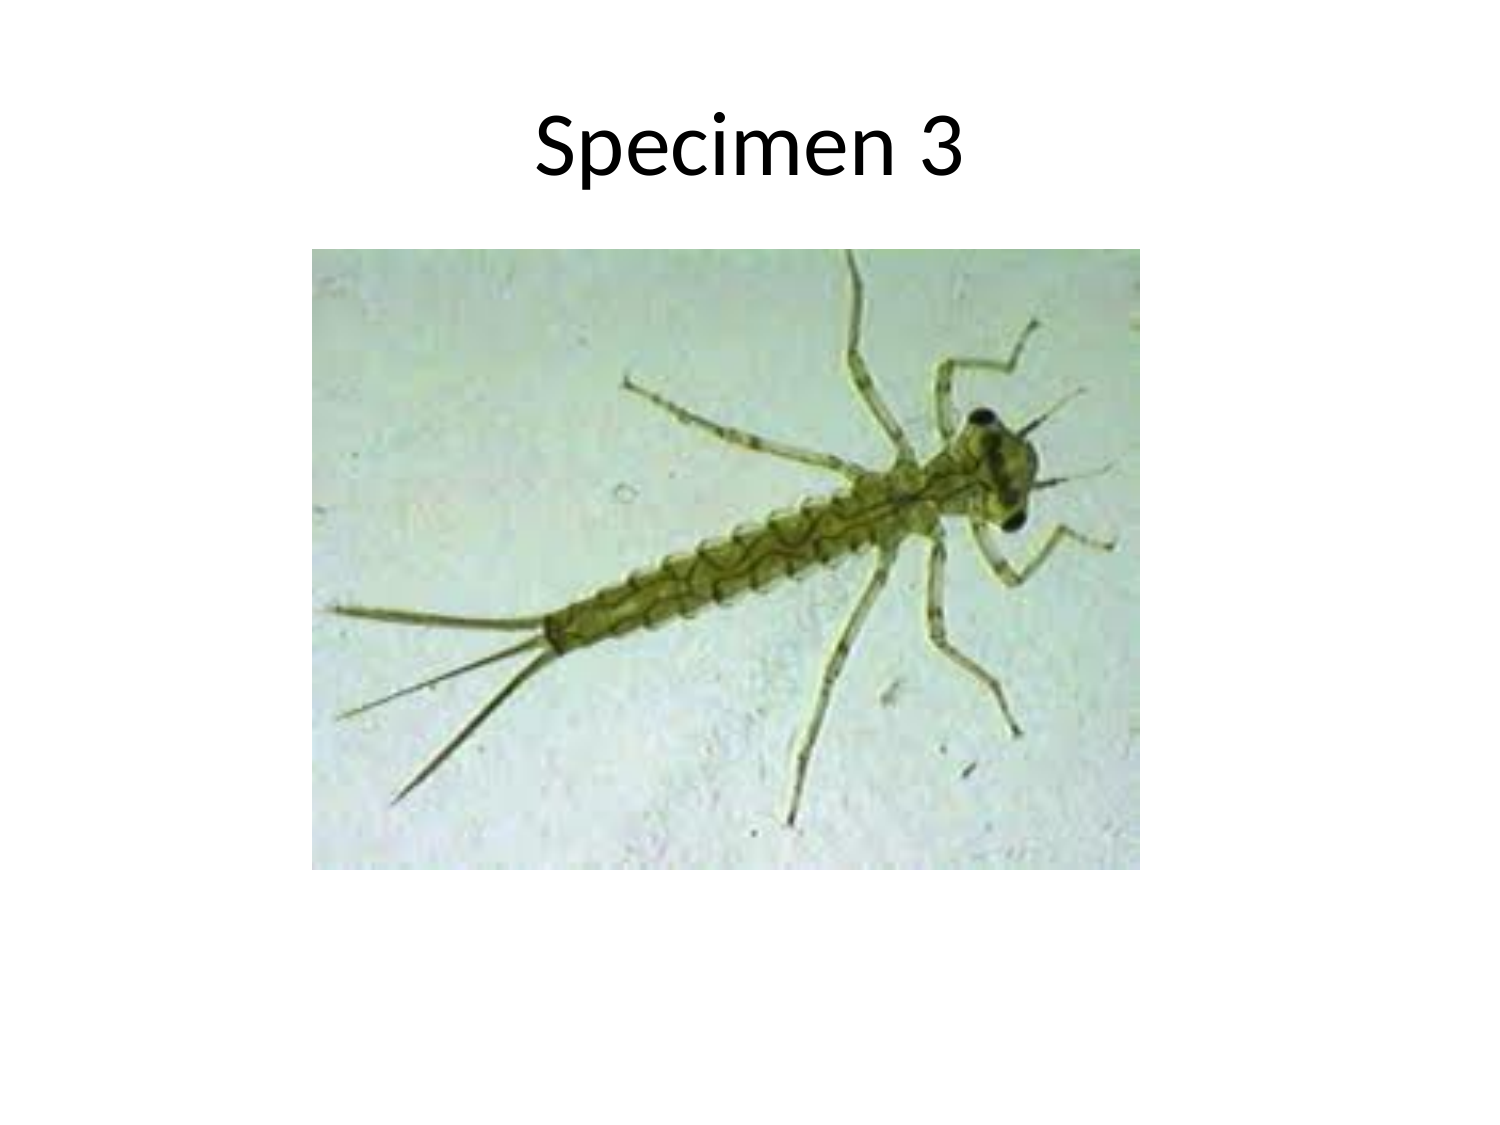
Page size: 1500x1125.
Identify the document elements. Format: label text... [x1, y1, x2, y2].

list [311, 249, 1140, 871]
title Specimen 3 [75, 45, 1425, 233]
